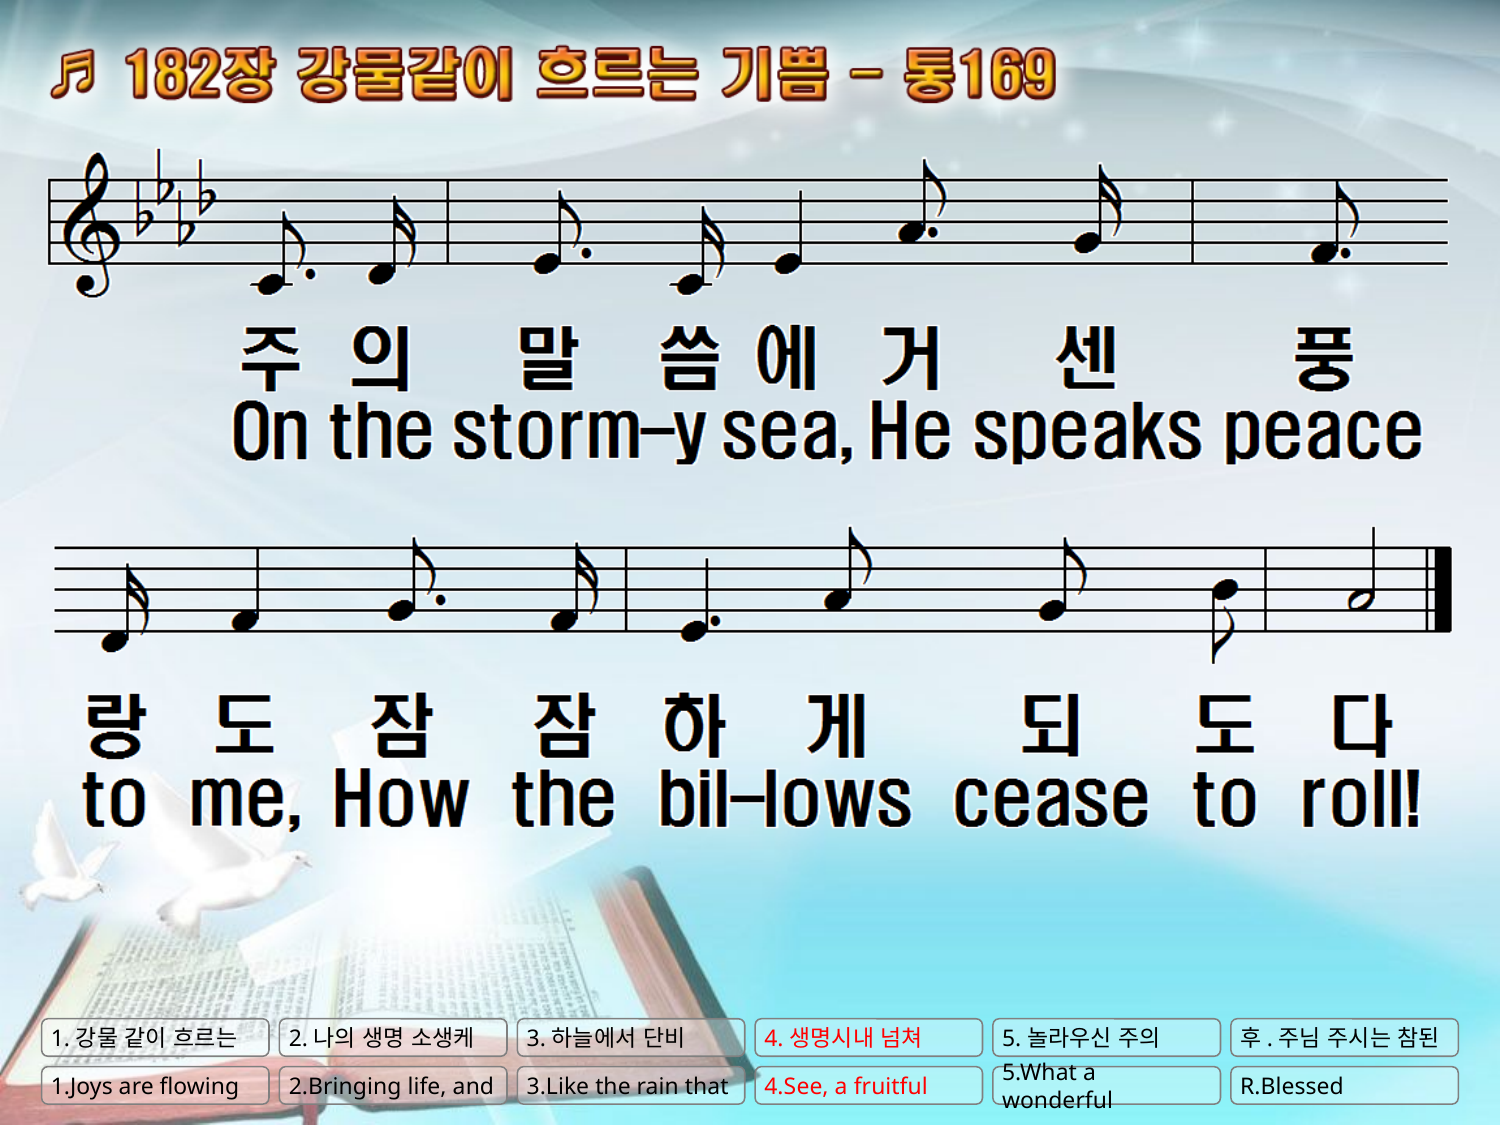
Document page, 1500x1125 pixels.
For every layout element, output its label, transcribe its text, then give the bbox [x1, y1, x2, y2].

text_box 1.Joys are flowing [41, 1066, 269, 1105]
text_box 2.나의 생명 소생케 [279, 1018, 507, 1057]
text_box 후.주님 주시는 참된 [1230, 1018, 1459, 1057]
text_box 2.Bringing life, and [279, 1066, 507, 1105]
text_box 3.Like the rain that [517, 1066, 745, 1105]
text_box 3.하늘에서 단비 [517, 1018, 745, 1057]
text_box R.Blessed [1230, 1066, 1459, 1105]
picture [0, 0, 1500, 1125]
text_box 1.강물 같이 흐르는 [41, 1018, 269, 1057]
text_box 5.놀라우신 주의 [992, 1018, 1221, 1057]
text_box 4.See, a fruitful [755, 1066, 983, 1105]
text_box 5.What a wonderful [992, 1066, 1221, 1105]
text_box 4.생명시내 넘쳐 [755, 1018, 983, 1057]
